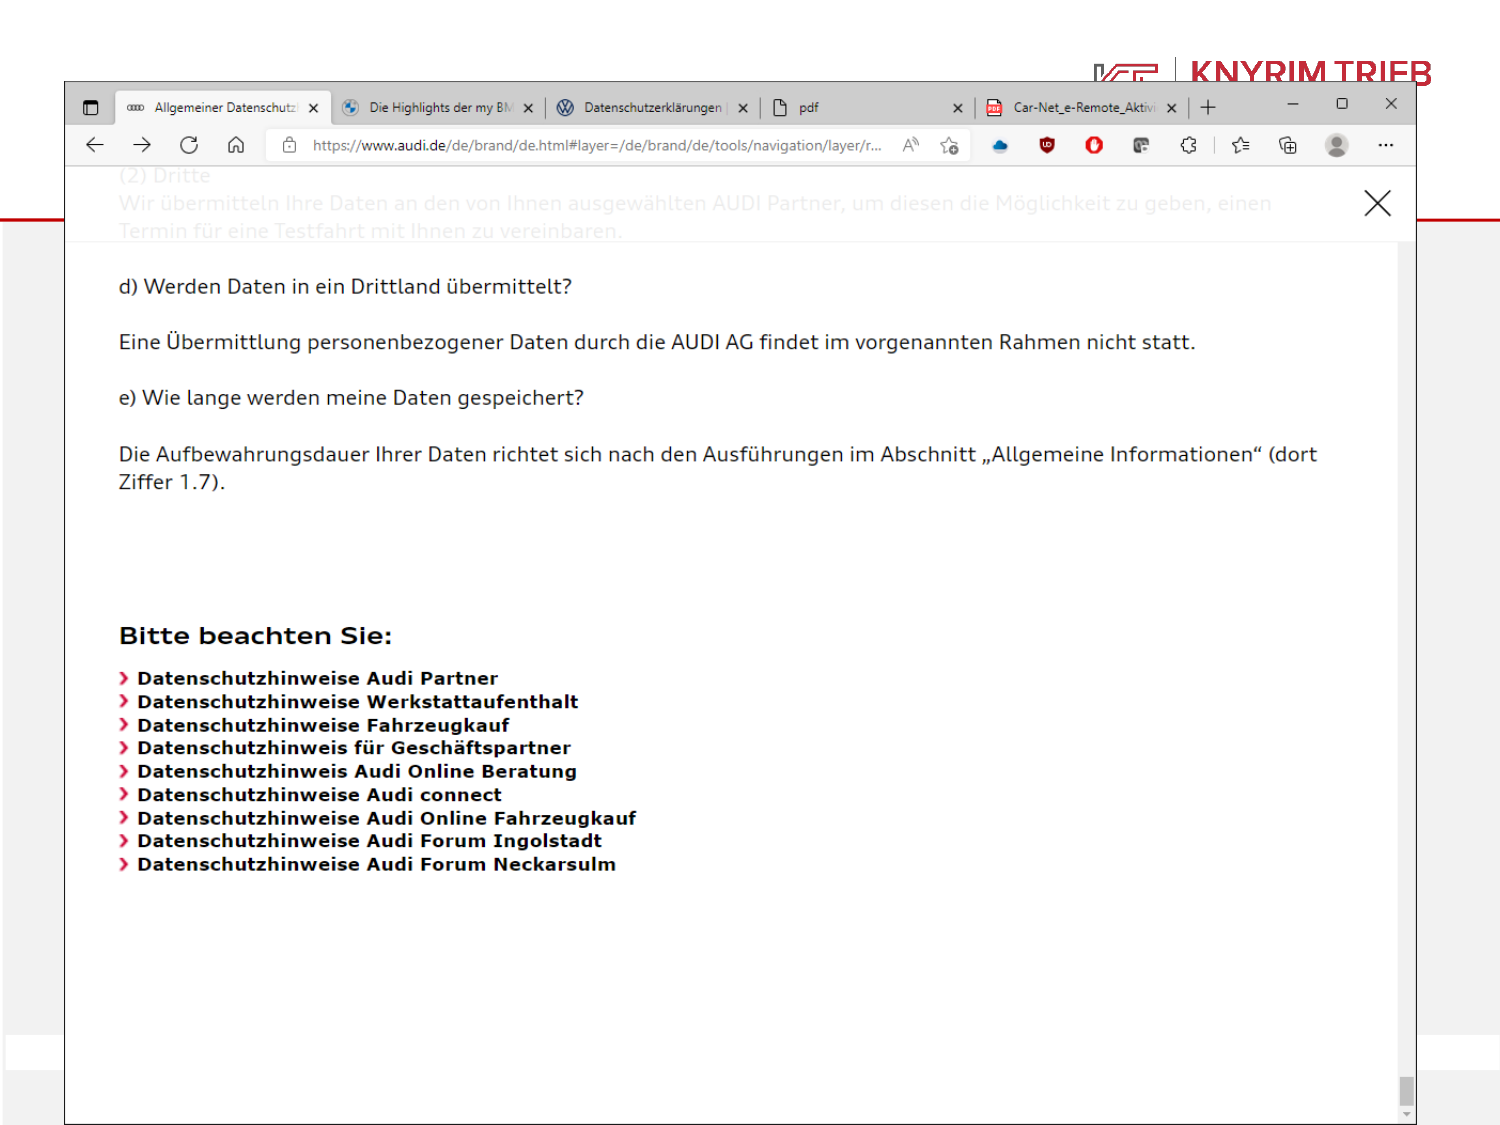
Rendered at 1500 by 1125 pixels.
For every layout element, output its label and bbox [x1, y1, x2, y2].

list [63, 81, 1417, 1125]
picture [1094, 57, 1431, 110]
